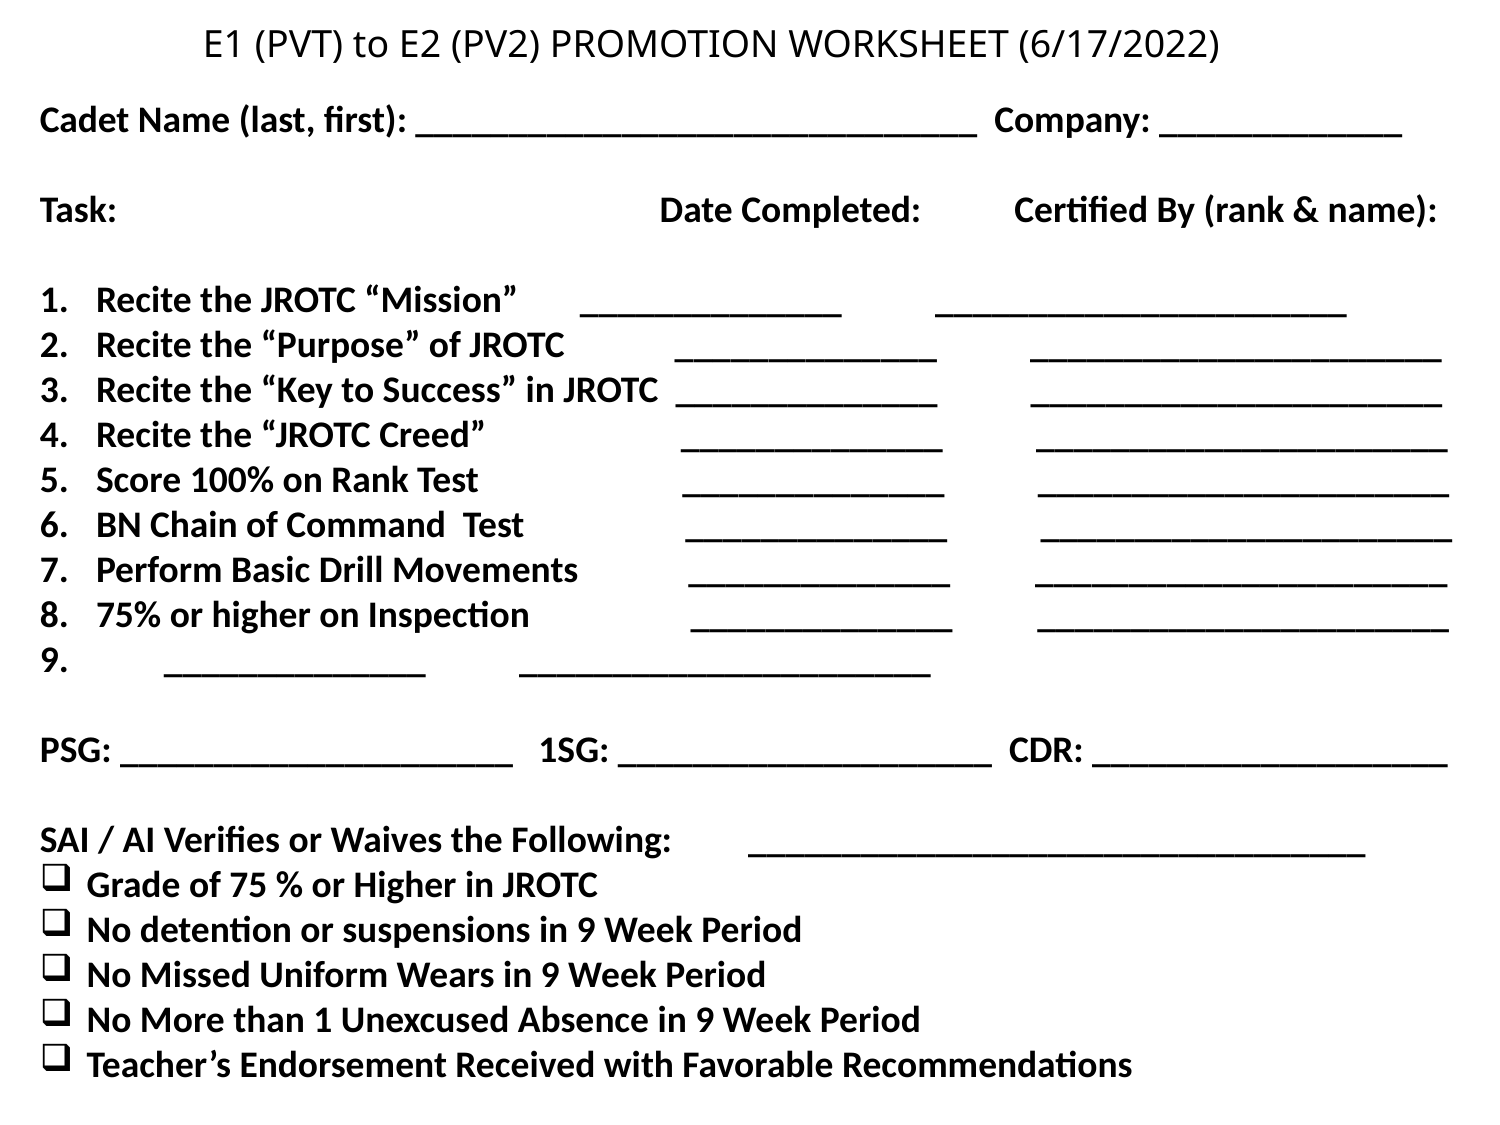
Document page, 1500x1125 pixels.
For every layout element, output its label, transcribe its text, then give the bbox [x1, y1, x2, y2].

text_box E1 (PVT) to E2 (PV2) PROMOTION WORKSHEET (6/17/2022) [188, 12, 1236, 73]
text_box Cadet Name (last, first): ______________________________ Company: _____________ Task: Date Completed: Certified By (rank & name): Recite the JROTC “Mission” ______________ ______________________ Recite the “Purpose” of JROTC ______________ ______________________ Recite the “Key to Success” in JROTC ______________ ______________________ Recite the “JROTC Creed” ______________ ______________________ Score 100% on Rank Test ______________ ______________________ BN Chain of Command Test ______________ ______________________ Perform Basic Drill Movements ______________ ______________________ 75% or higher on Inspection ______________ ______________________ ______________ ______________________ PSG: _____________________ 1SG: ____________________ CDR: ___________________ SAI / AI Verifies or Waives the Following: _________________________________ Grade of 75 % or Higher in JROTC No detention or suspensions in 9 Week Period No Missed Uniform Wears in 9 Week Period No More than 1 Unexcused Absence in 9 Week Period Teacher’s Endorsement Received with Favorable Recommendations [24, 87, 1475, 1125]
